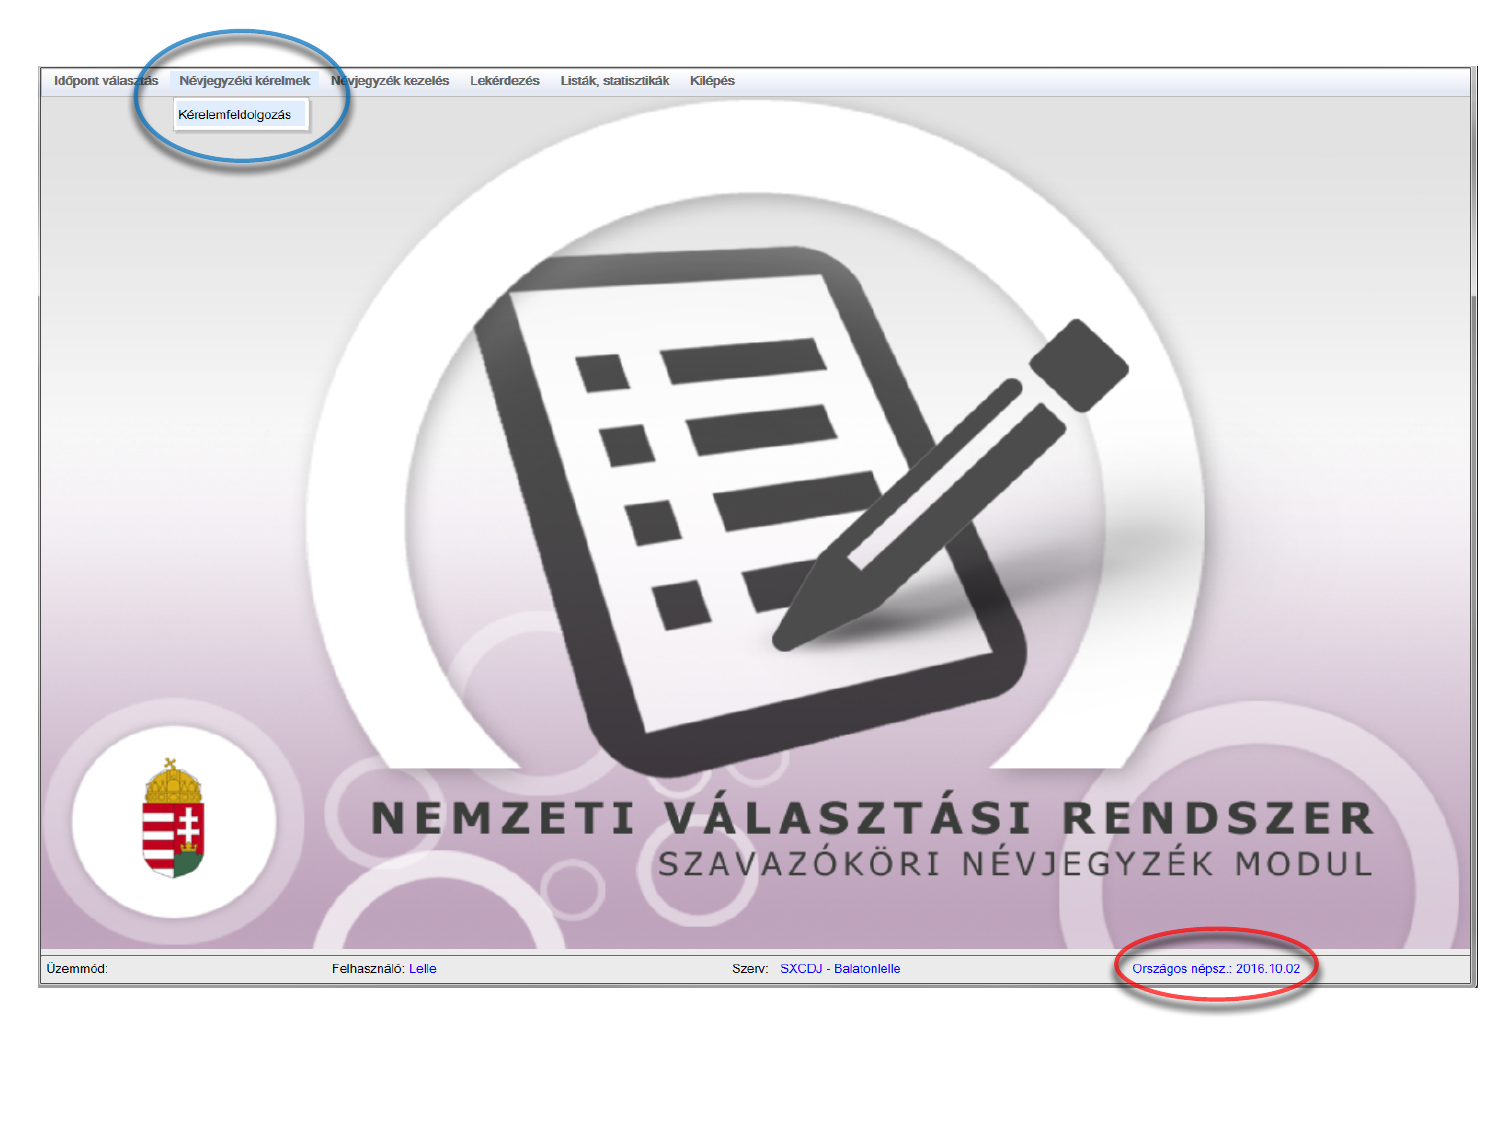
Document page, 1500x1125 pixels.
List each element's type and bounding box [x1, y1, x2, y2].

picture [37, 66, 1481, 988]
text_box [1162, 996, 1271, 1002]
text_box [146, 28, 338, 64]
